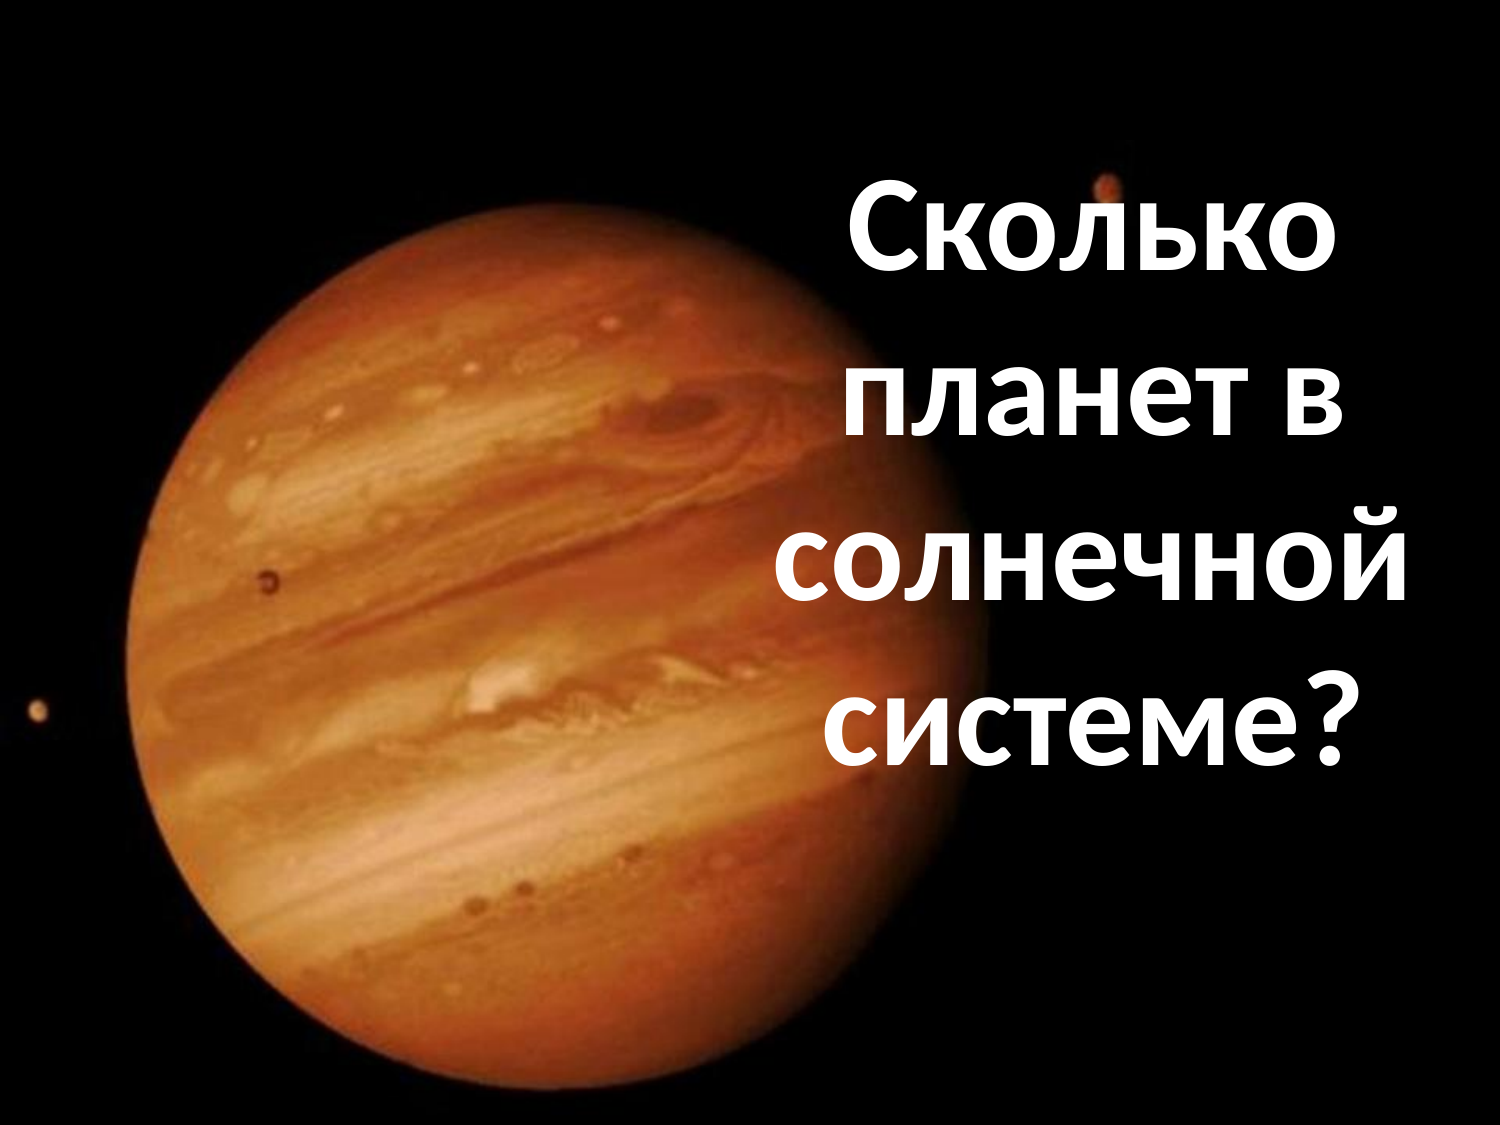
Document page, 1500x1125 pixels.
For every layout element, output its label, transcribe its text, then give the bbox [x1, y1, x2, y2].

title Сколько планет в солнечной системе? [714, 46, 1472, 879]
picture [0, 140, 1149, 1125]
